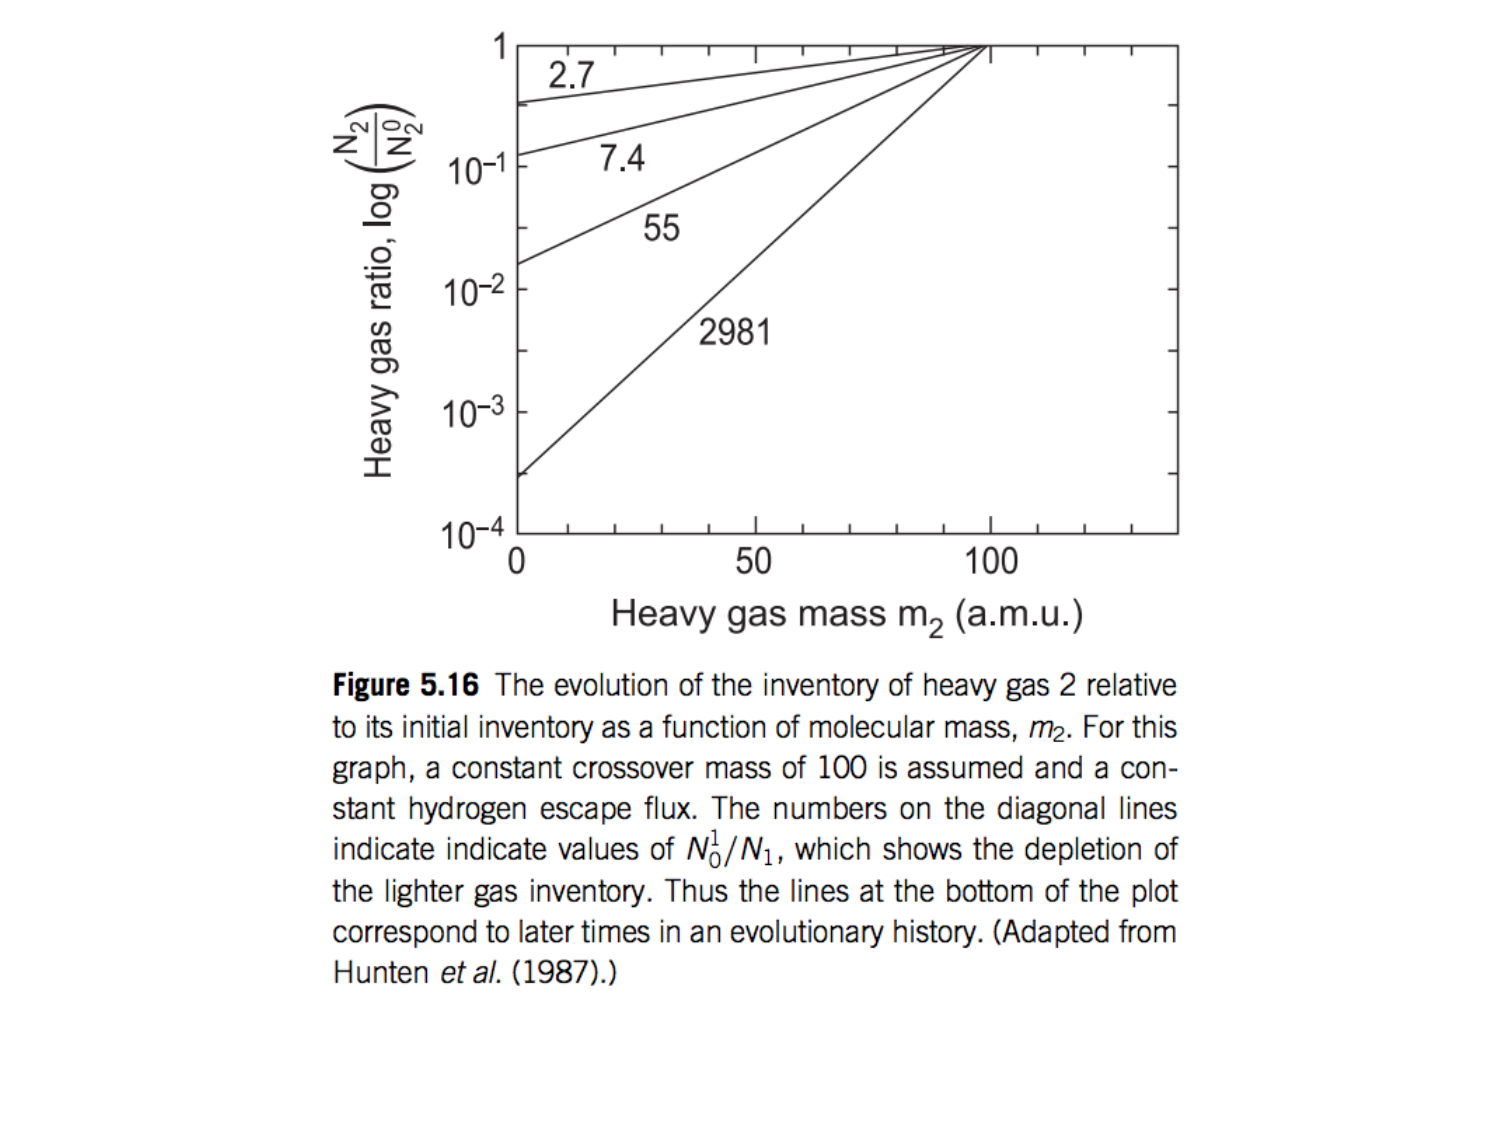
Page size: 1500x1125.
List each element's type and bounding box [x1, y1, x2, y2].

picture [290, 0, 1204, 1001]
